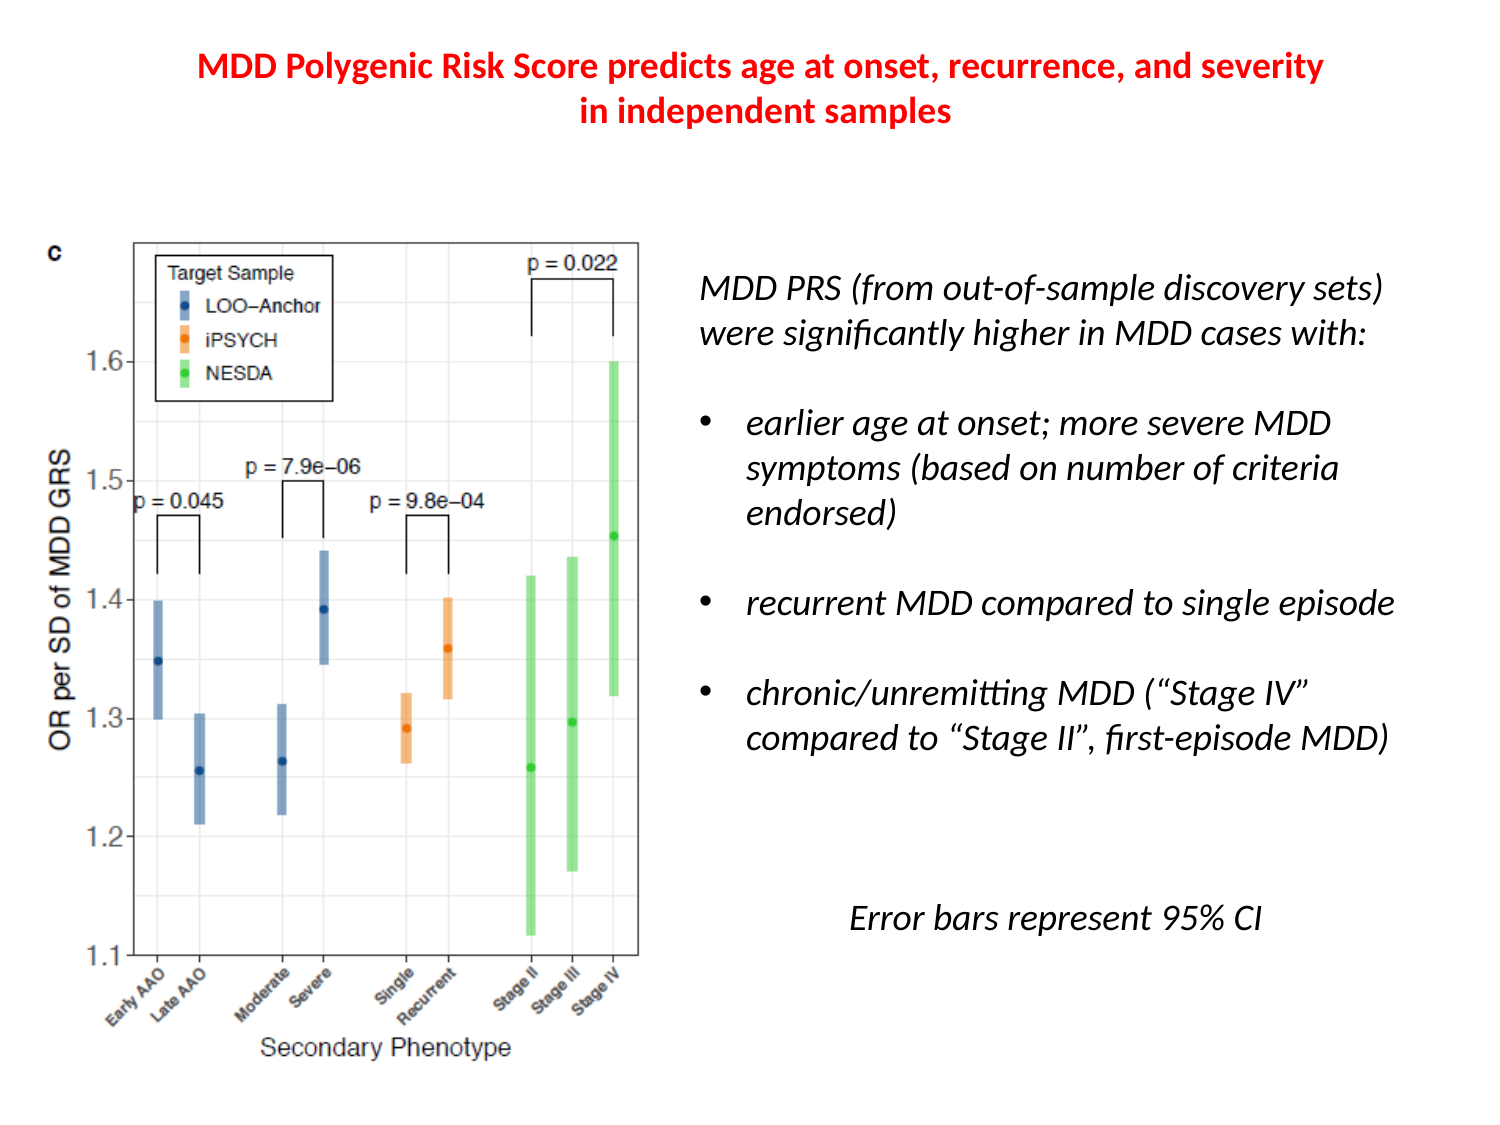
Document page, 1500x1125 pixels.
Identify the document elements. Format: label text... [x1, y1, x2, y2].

text_box MDD PRS (from out-of-sample discovery sets) were significantly higher in MDD cases with: earlier age at onset; more severe MDD symptoms (based on number of criteria endorsed) recurrent MDD compared to single episode chronic/unremitting MDD (“Stage IV” compared to “Stage II”, first-episode MDD) Error bars represent 95% CI [684, 255, 1435, 946]
text_box MDD Polygenic Risk Score predicts age at onset, recurrence, and severity in independent samples [44, 33, 1487, 139]
picture [44, 219, 658, 1069]
